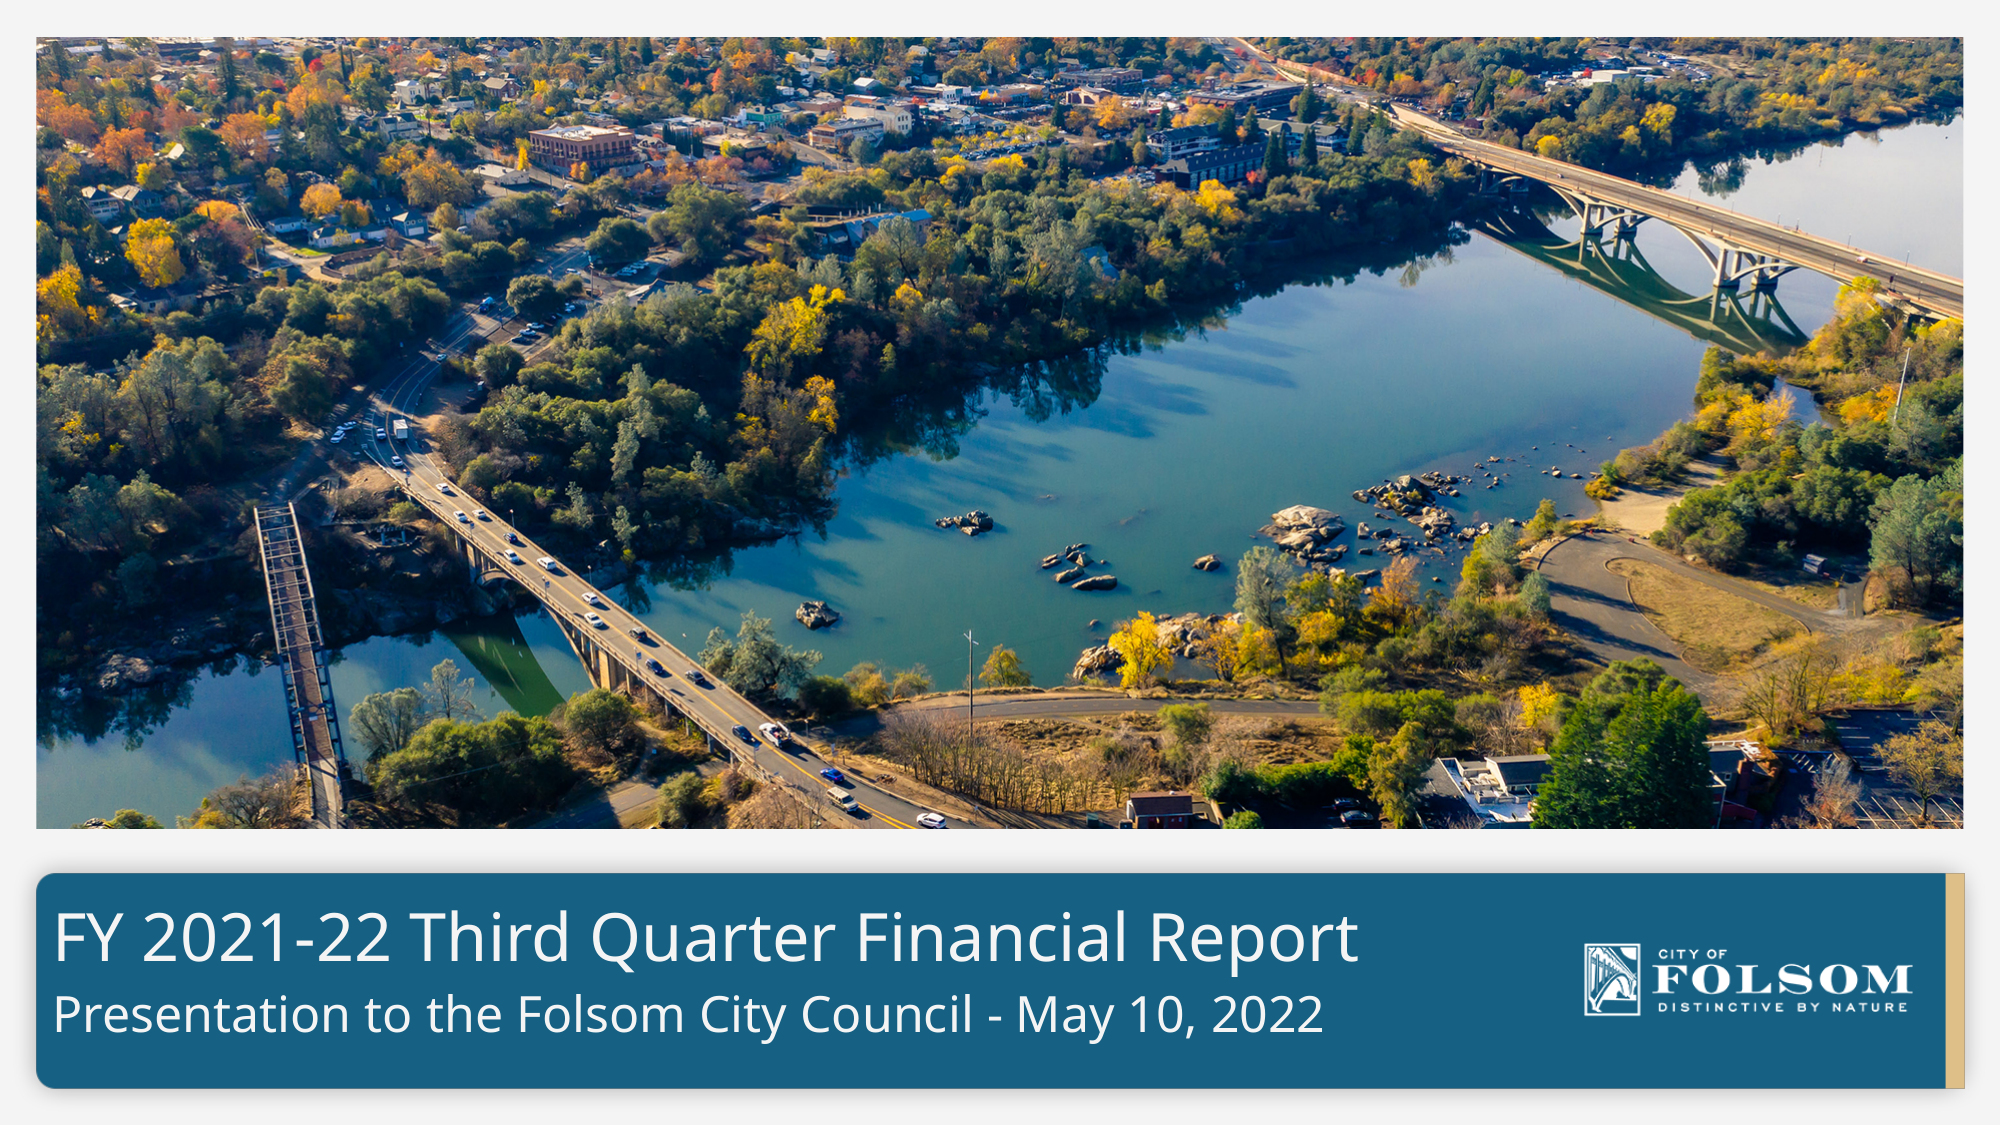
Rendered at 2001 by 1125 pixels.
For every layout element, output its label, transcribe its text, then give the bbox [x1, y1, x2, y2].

picture [0, 837, 2000, 1125]
picture [36, 37, 1964, 829]
list FY 2021-22 Third Quarter Financial Report Presentation to the Folsom City Council - May 10, 2022 [52, 895, 1580, 1053]
